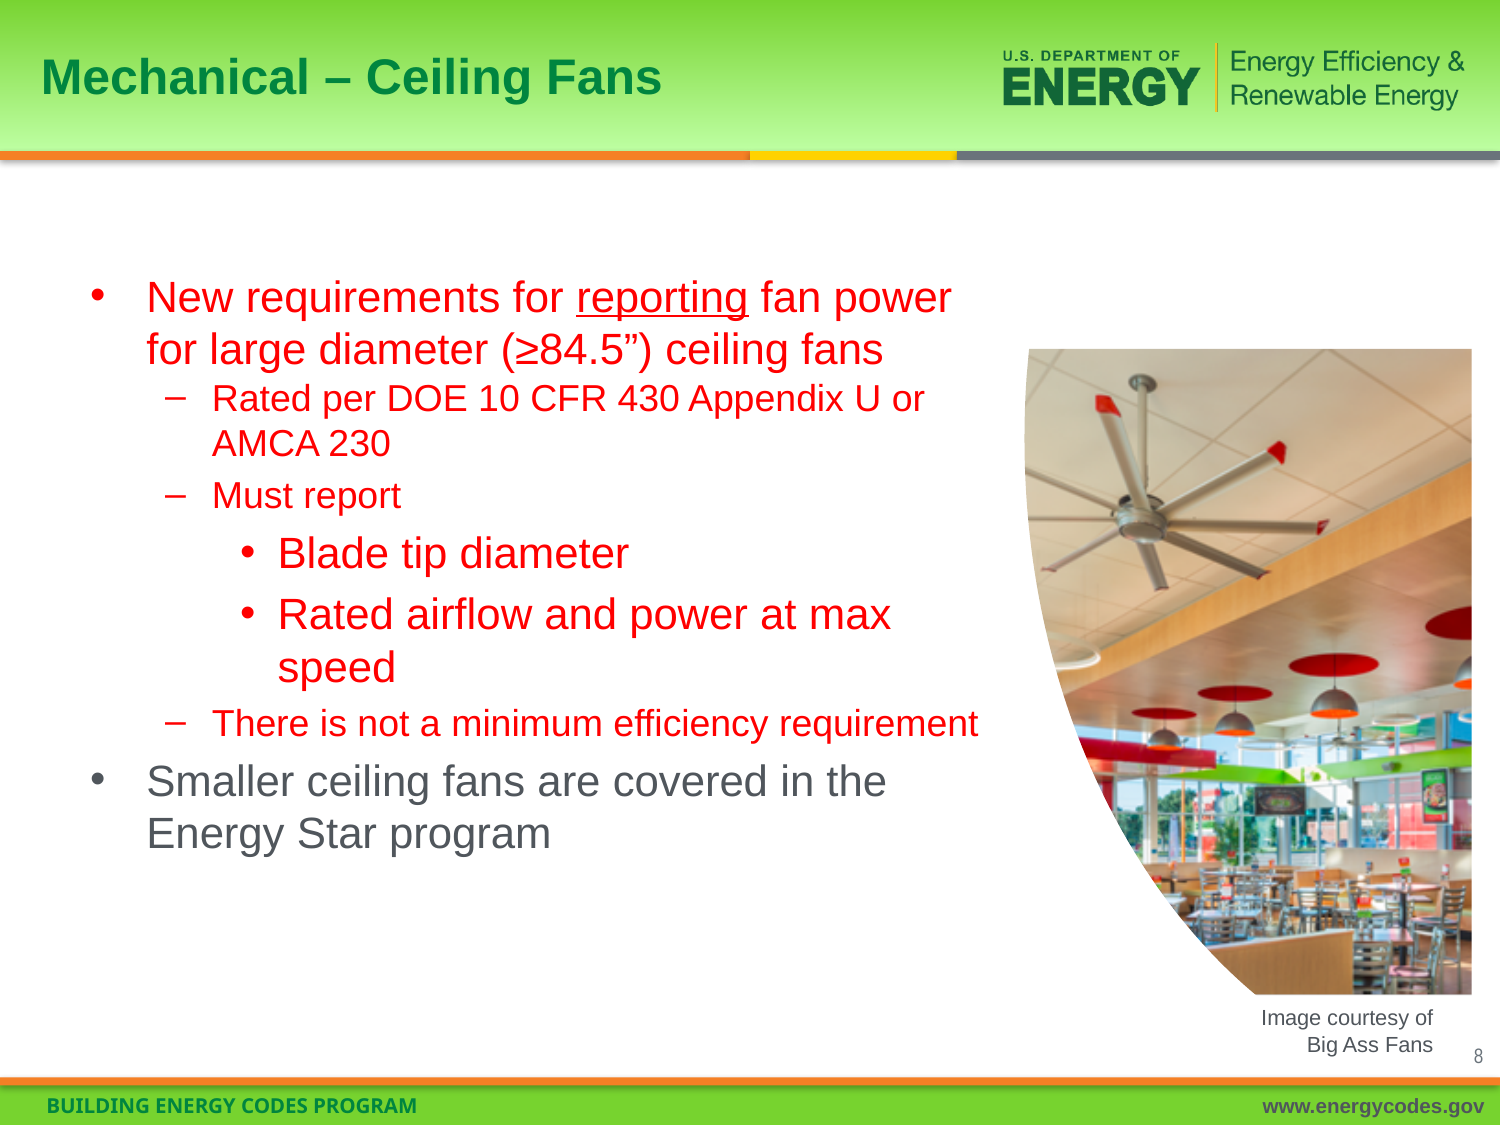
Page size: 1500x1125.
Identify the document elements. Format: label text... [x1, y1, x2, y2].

text_box Image courtesy of Big Ass Fans [1238, 1005, 1449, 1064]
list New requirements for reporting fan power for large diameter (≥84.5”) ceiling fans Rated per DOE 10 CFR 430 Appendix U or AMCA 230 Must report Blade tip diameter Rated airflow and power at max speed There is not a minimum efficiency requirement Smaller ceiling fans are covered in the Energy Star program [75, 260, 1002, 1061]
picture [1024, 348, 1472, 997]
title Mechanical – Ceiling Fans [25, 0, 959, 152]
